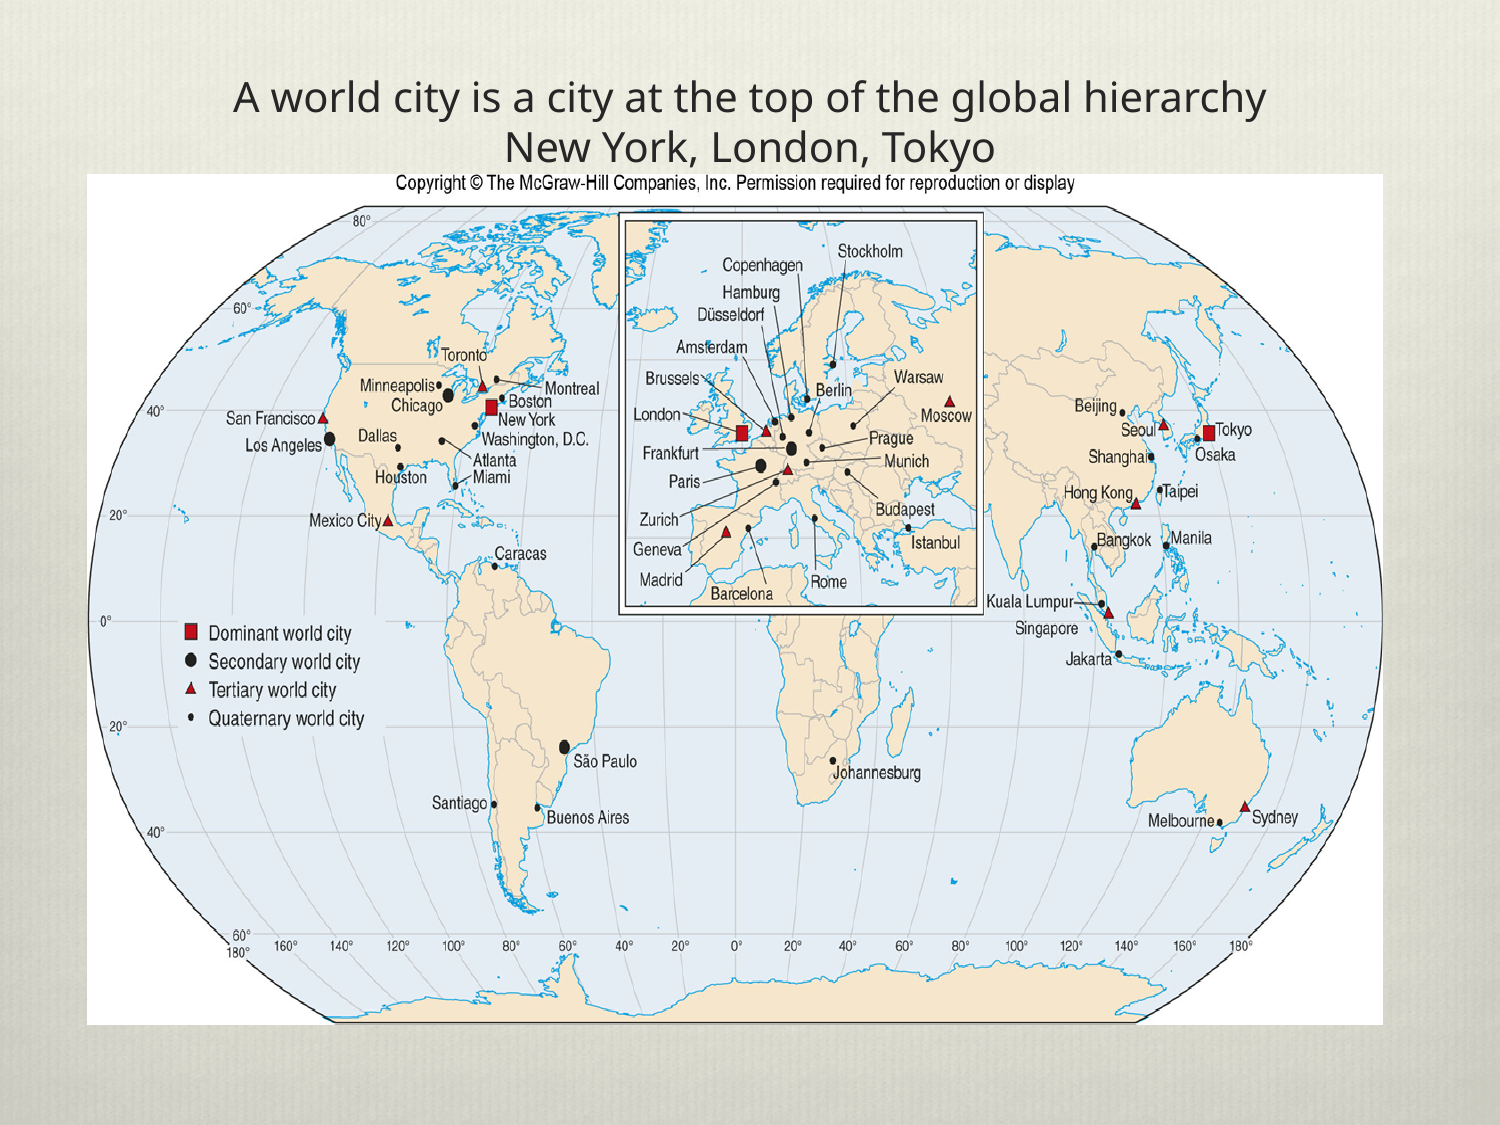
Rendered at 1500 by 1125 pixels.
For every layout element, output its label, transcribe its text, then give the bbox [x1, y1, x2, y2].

title A world city is a city at the top of the global hierarchy New York, London, Tokyo [119, 51, 1381, 173]
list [86, 173, 1384, 1026]
